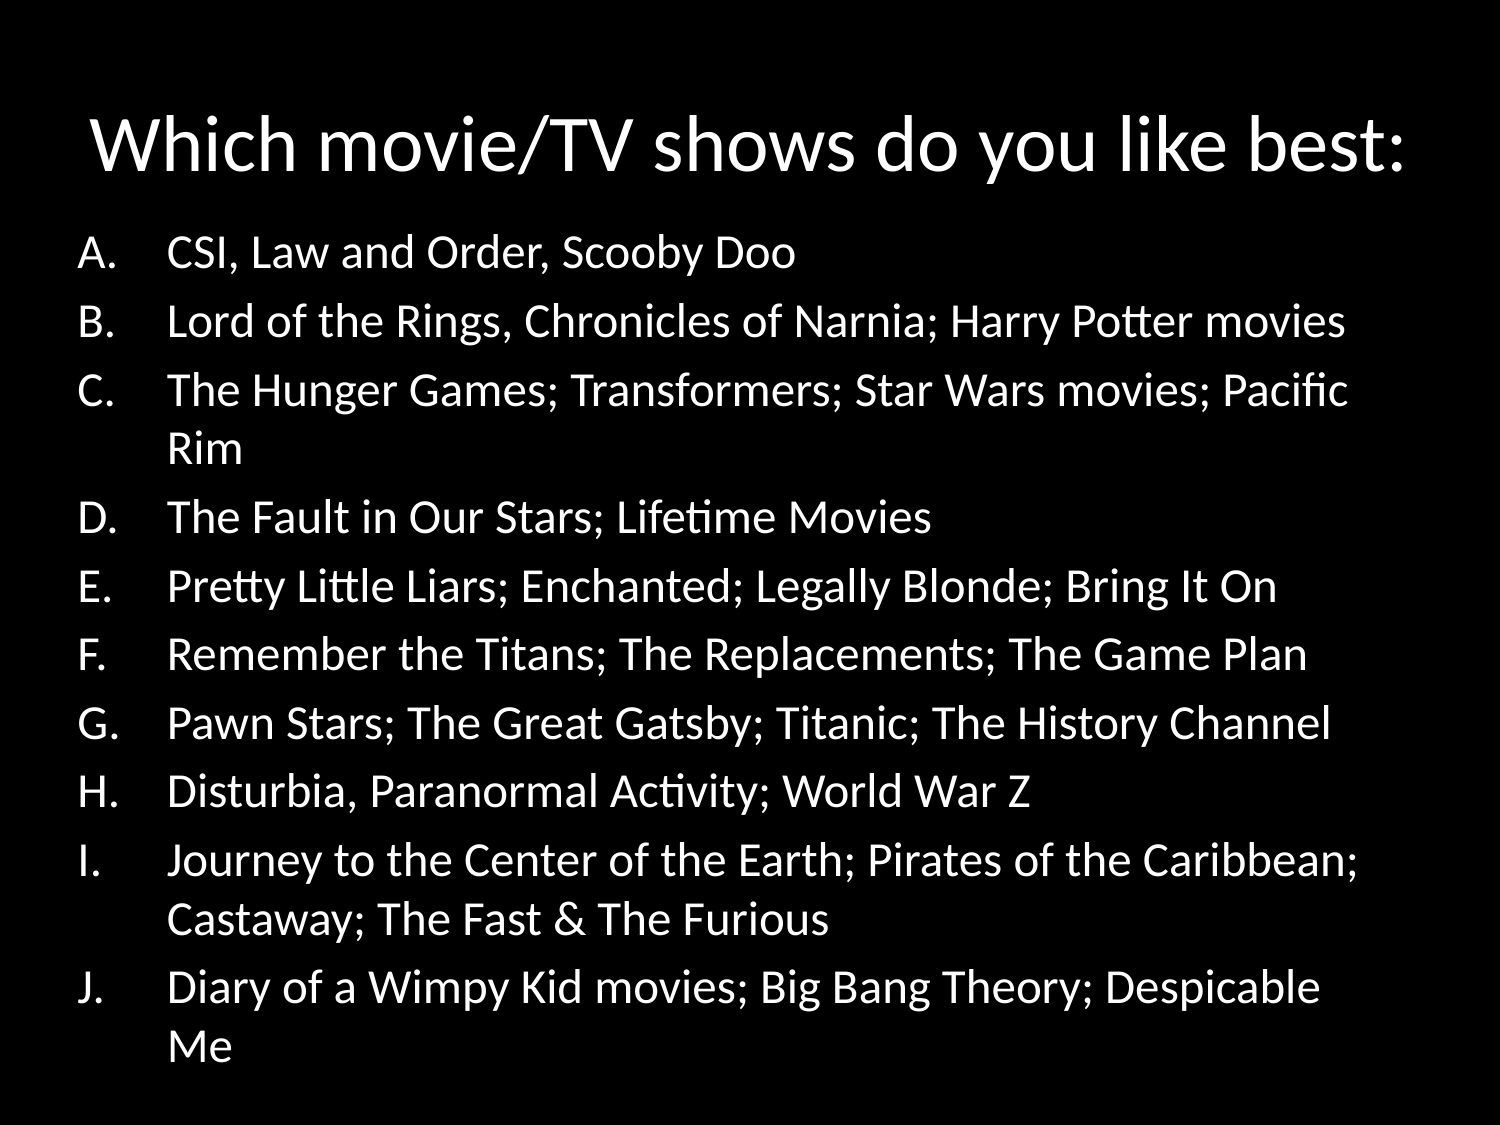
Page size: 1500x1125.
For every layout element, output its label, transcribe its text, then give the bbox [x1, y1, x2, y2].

title Which movie/TV shows do you like best: [37, 45, 1463, 233]
list CSI, Law and Order, Scooby Doo Lord of the Rings, Chronicles of Narnia; Harry Potter movies The Hunger Games; Transformers; Star Wars movies; Pacific Rim The Fault in Our Stars; Lifetime Movies Pretty Little Liars; Enchanted; Legally Blonde; Bring It On Remember the Titans; The Replacements; The Game Plan Pawn Stars; The Great Gatsby; Titanic; The History Channel Disturbia, Paranormal Activity; World War Z Journey to the Center of the Earth; Pirates of the Caribbean; Castaway; The Fast & The Furious Diary of a Wimpy Kid movies; Big Bang Theory; Despicable Me [62, 212, 1400, 1088]
